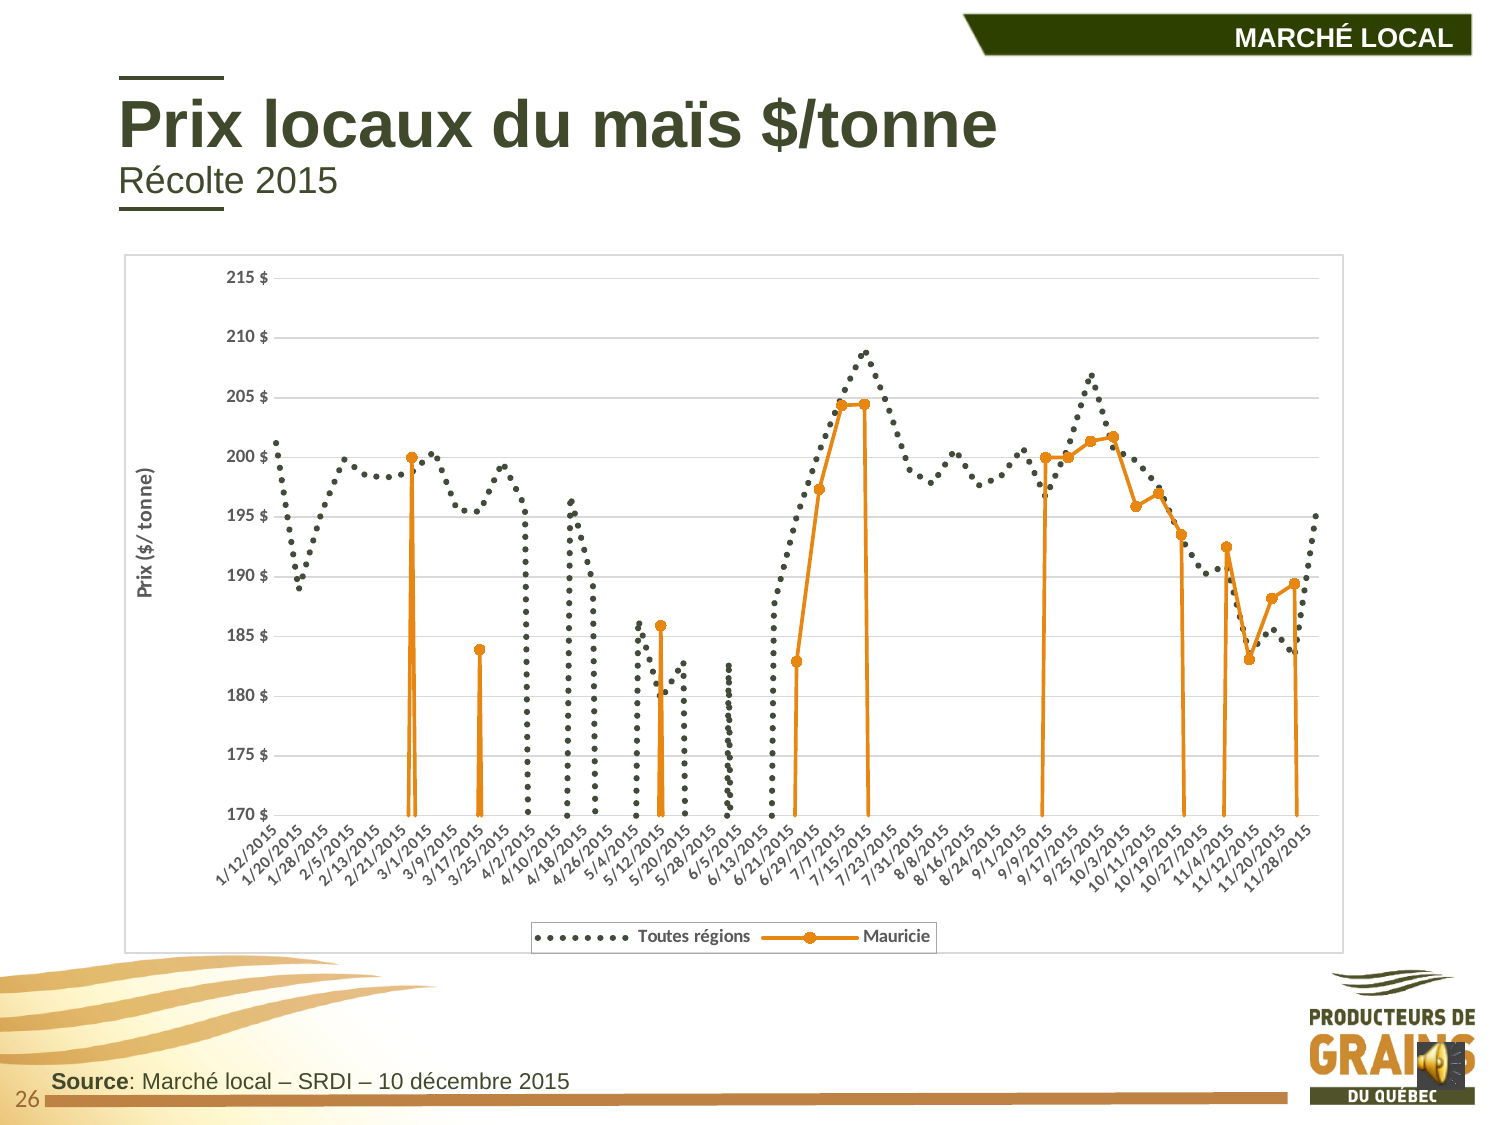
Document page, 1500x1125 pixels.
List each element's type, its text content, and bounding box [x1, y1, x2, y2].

picture [30, 1098, 37, 1105]
title Prix locaux du maïs $/tonne Récolte 2015 [103, 36, 1397, 255]
text_box Source: Marché local – SRDI – 10 décembre 2015 [36, 1059, 1375, 1102]
picture [0, 950, 844, 1125]
chart [124, 254, 1344, 954]
picture [959, 10, 1475, 60]
subtitle Marché local [968, 19, 1469, 69]
picture [1146, 967, 1477, 1107]
